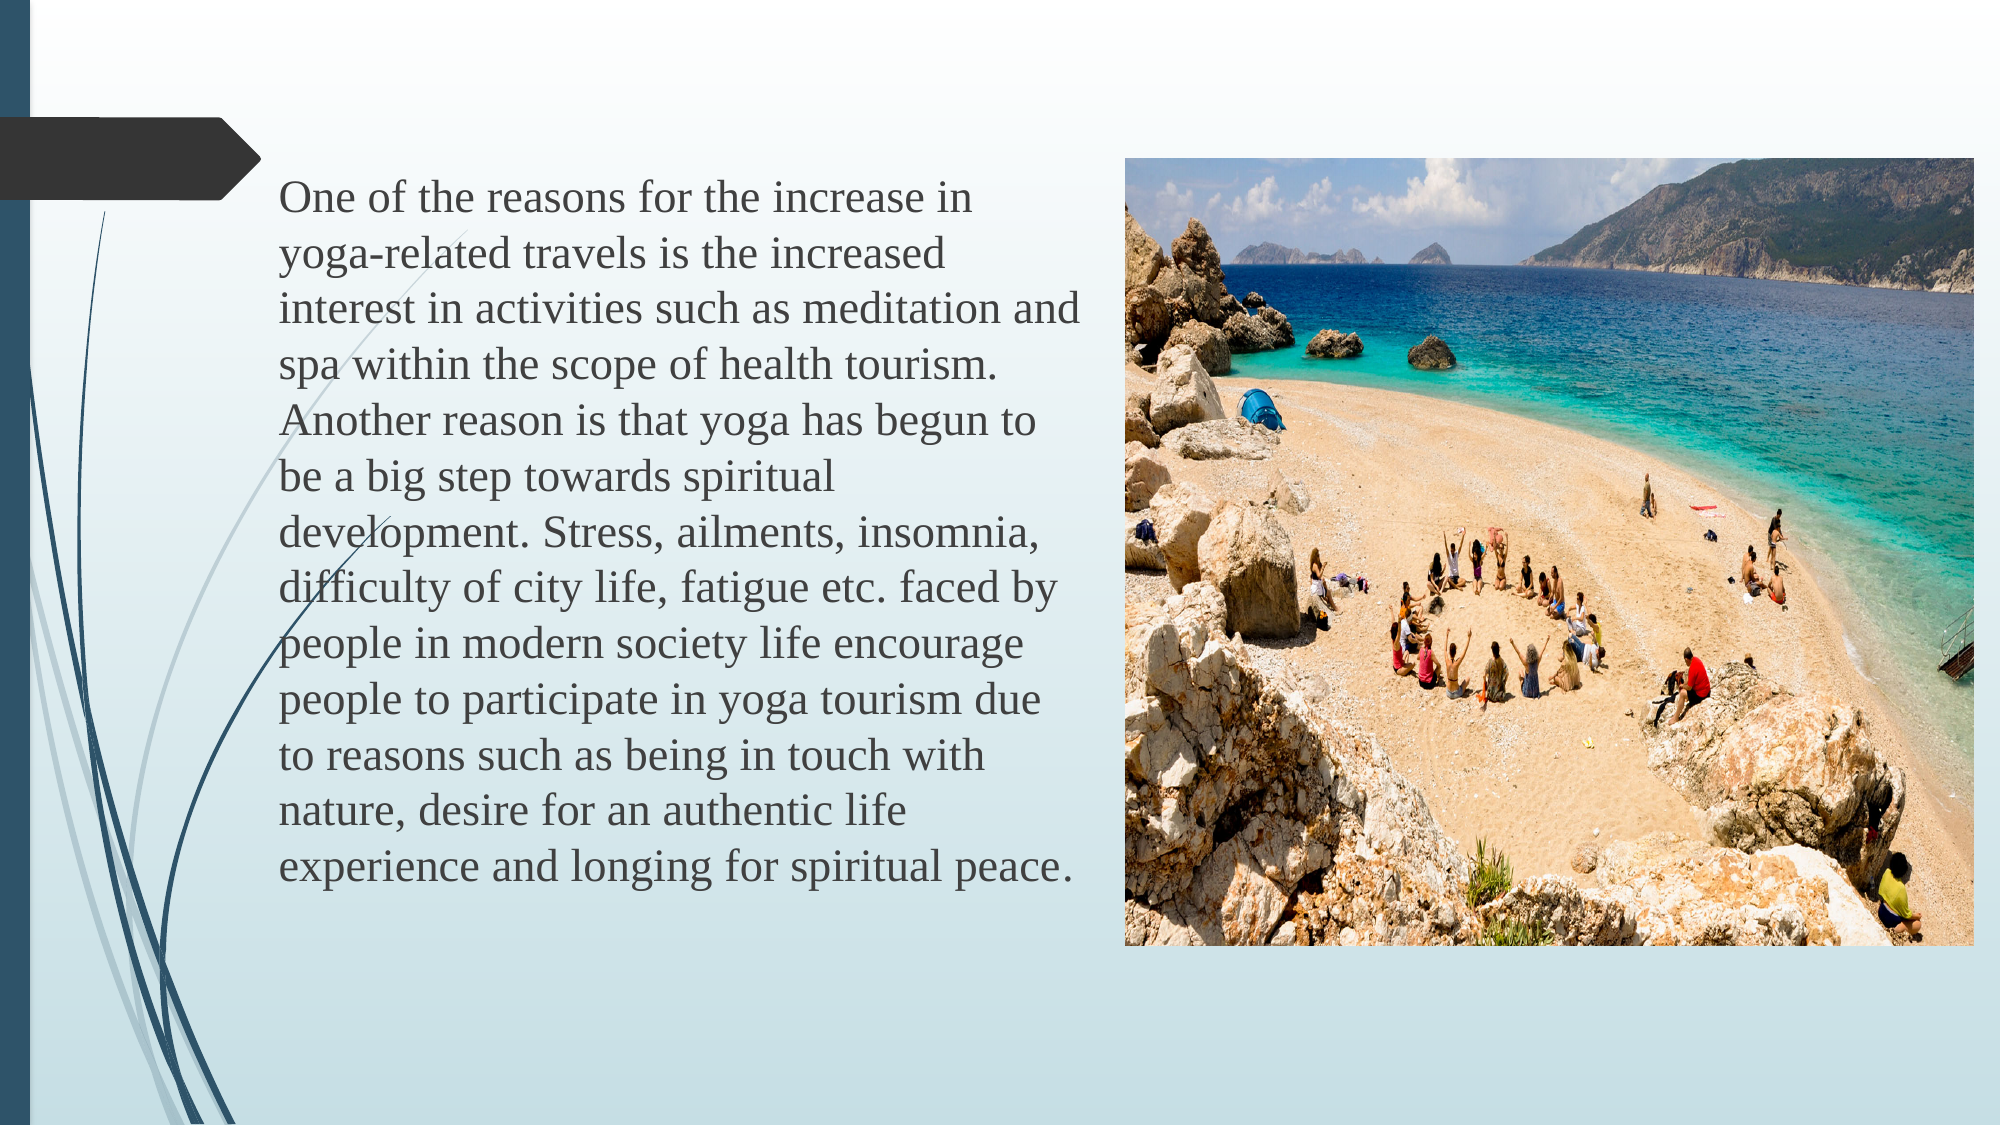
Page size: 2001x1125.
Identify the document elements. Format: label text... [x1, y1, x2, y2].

list One of the reasons for the increase in yoga-related travels is the increased interest in activities such as meditation and spa within the scope of health tourism. Another reason is that yoga has begun to be a big step towards spiritual development. Stress, ailments, insomnia, difficulty of city life, fatigue etc. faced by people in modern society life encourage people to participate in yoga tourism due to reasons such as being in touch with nature, desire for an authentic life experience and longing for spiritual peace. [263, 158, 1100, 947]
picture [1124, 158, 1974, 947]
